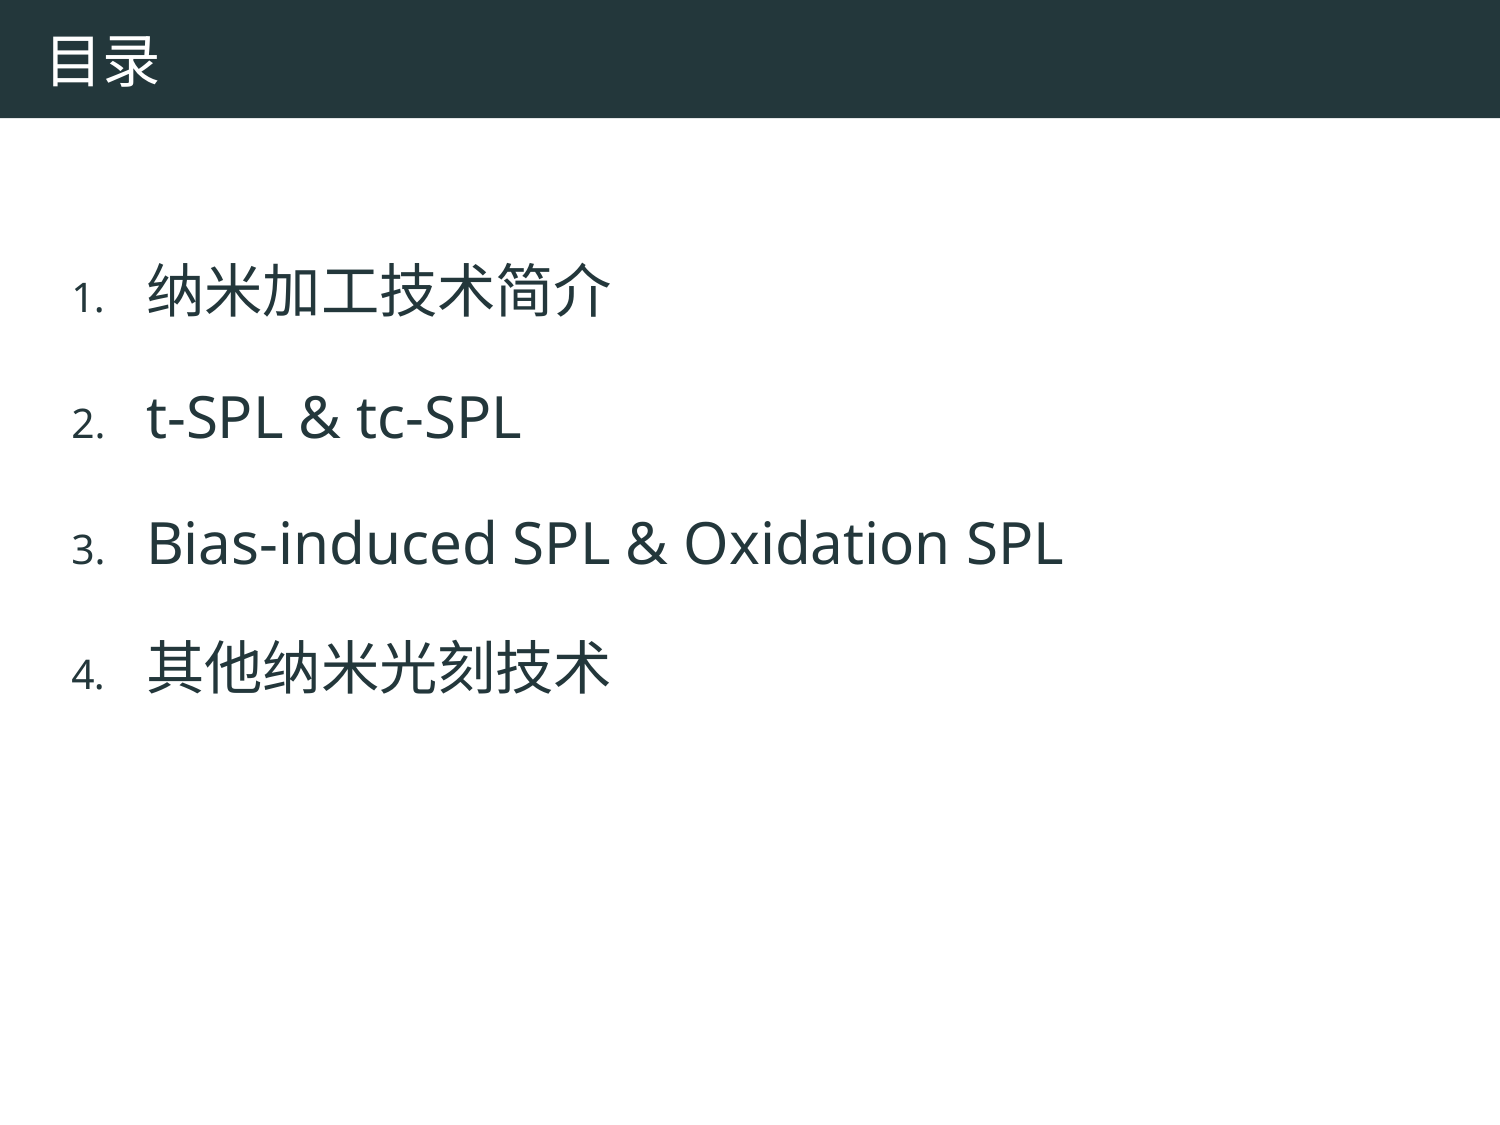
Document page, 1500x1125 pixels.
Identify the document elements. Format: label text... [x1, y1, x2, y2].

title 目录 [0, 0, 1500, 119]
list 纳米加工技术简介 t-SPL & tc-SPL Bias-induced SPL & Oxidation SPL 其他纳米光刻技术 [56, 212, 1378, 1073]
